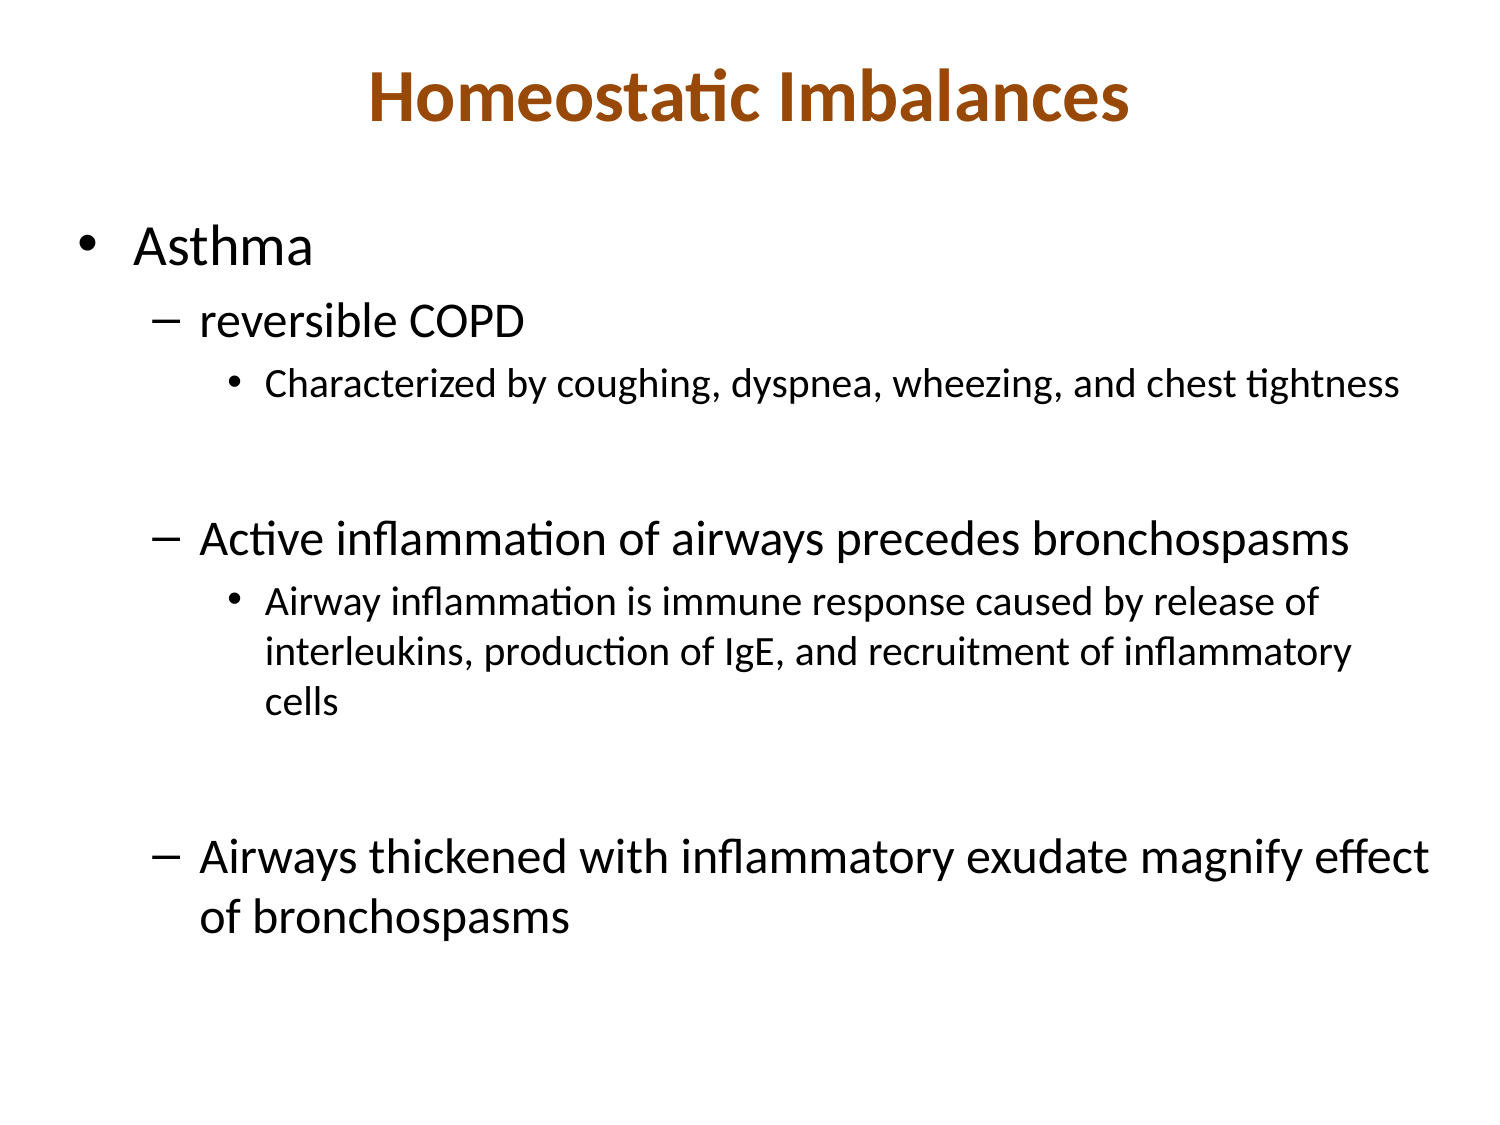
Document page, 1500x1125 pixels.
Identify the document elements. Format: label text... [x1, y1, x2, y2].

list Asthma reversible COPD Characterized by coughing, dyspnea, wheezing, and chest tightness Active inflammation of airways precedes bronchospasms Airway inflammation is immune response caused by release of interleukins, production of IgE, and recruitment of inflammatory cells Airways thickened with inflammatory exudate magnify effect of bronchospasms [62, 200, 1450, 1005]
title Homeostatic Imbalances [75, 45, 1425, 138]
